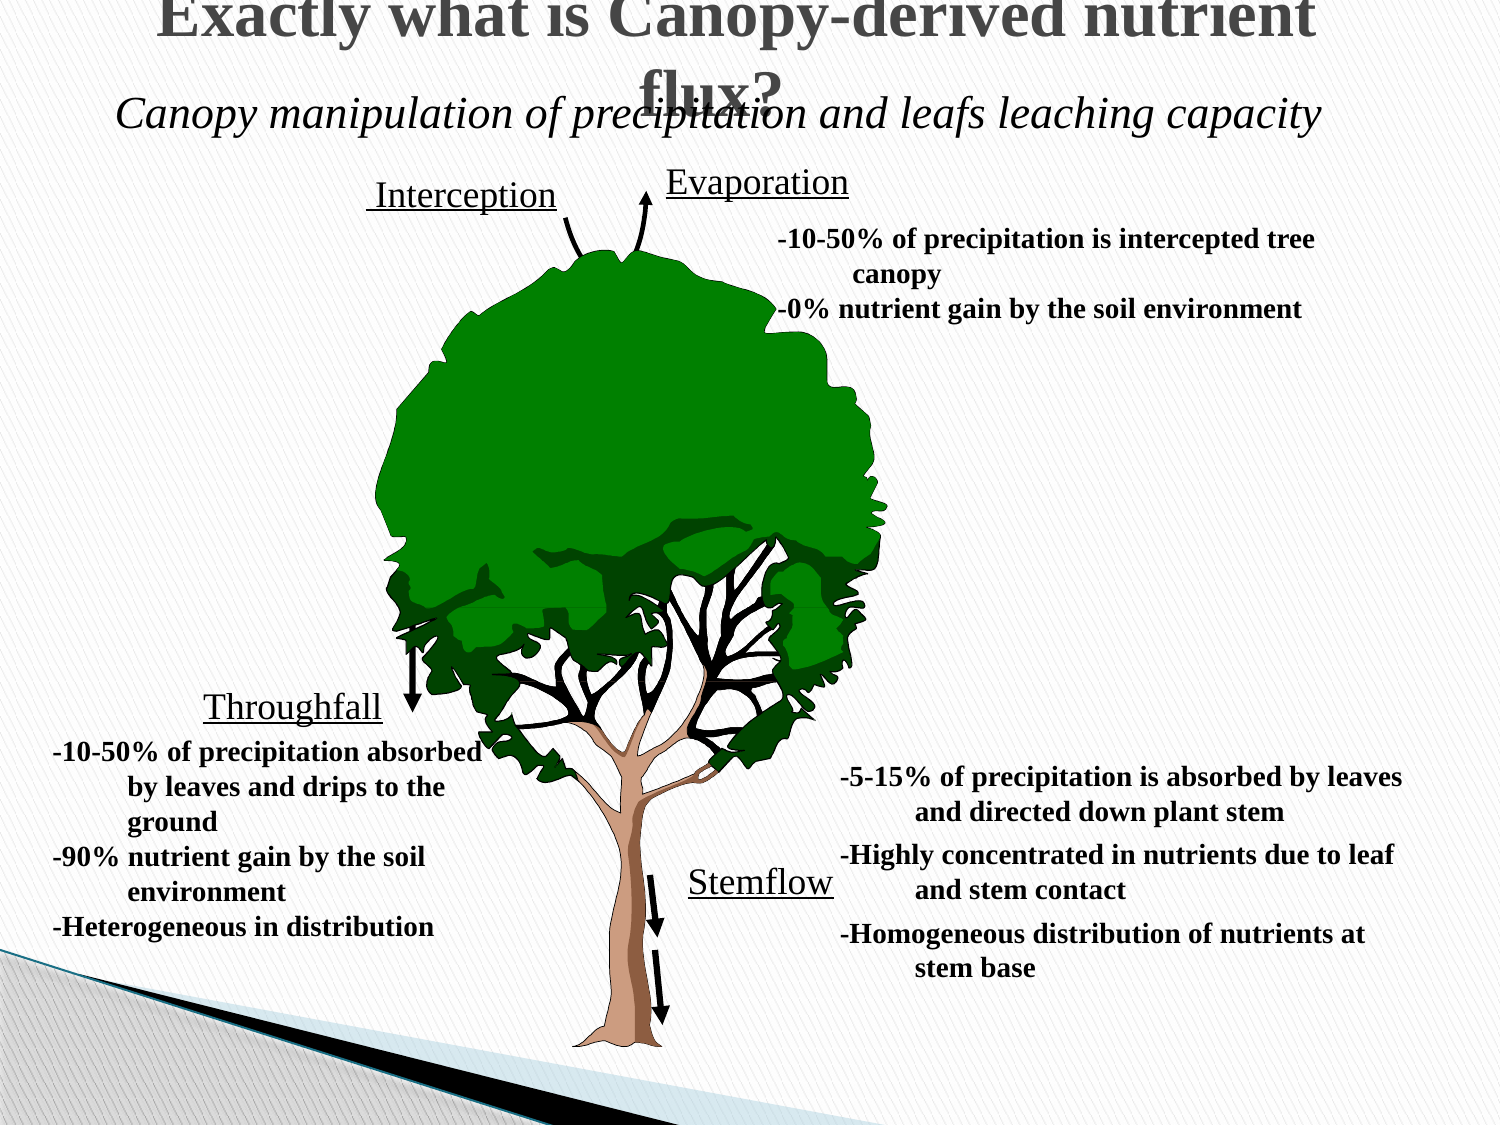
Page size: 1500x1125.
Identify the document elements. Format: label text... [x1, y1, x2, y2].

picture [374, 249, 888, 1048]
title Exactly what is Canopy-derived nutrient flux? [62, 0, 1413, 100]
text_box -10-50% of precipitation is intercepted tree canopy -0% nutrient gain by the soil environment [762, 212, 1425, 333]
text_box -10-50% of precipitation absorbed by leaves and drips to the ground -90% nutrient gain by the soil environment -Heterogeneous in distribution [37, 724, 368, 985]
text_box Evaporation [650, 149, 865, 210]
text_box Interception [350, 162, 572, 223]
list -5-15% of precipitation is absorbed by leaves and directed down plant stem -Highly concentrated in nutrients due to leaf and stem contact -Homogeneous distribution of nutrients at stem base [893, 750, 1438, 975]
text_box [565, 171, 650, 249]
text_box Throughfall [188, 674, 368, 724]
text_box Canopy manipulation of precipitation and leafs leaching capacity [99, 75, 1349, 145]
